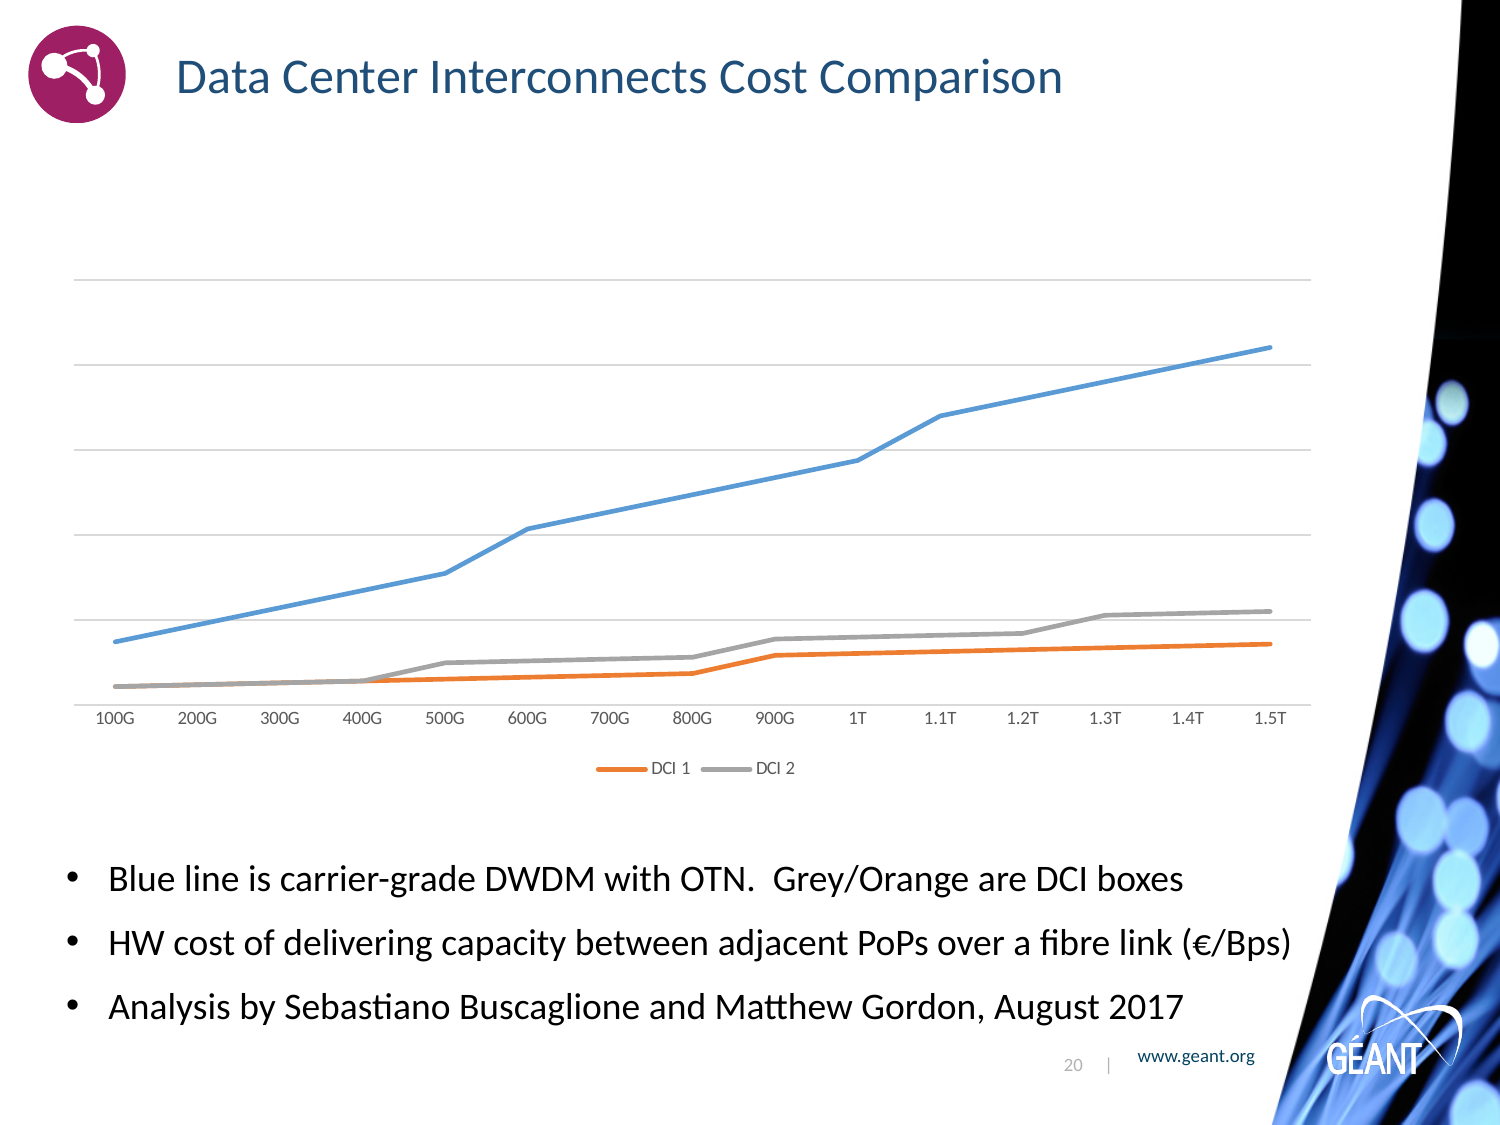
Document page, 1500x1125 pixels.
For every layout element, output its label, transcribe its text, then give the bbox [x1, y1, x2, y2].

picture [27, 25, 126, 123]
chart [43, 221, 1351, 785]
picture [1147, 0, 1500, 1125]
text_box Blue line is carrier-grade DWDM with OTN. Grey/Orange are DCI boxes HW cost of delivering capacity between adjacent PoPs over a fibre link (€/Bps) Analysis by Sebastiano Buscaglione and Matthew Gordon, August 2017 [51, 846, 1309, 1035]
slide_number 20 | [1045, 1036, 1129, 1091]
text_box Data Center Interconnects Cost Comparison [162, 43, 1176, 123]
